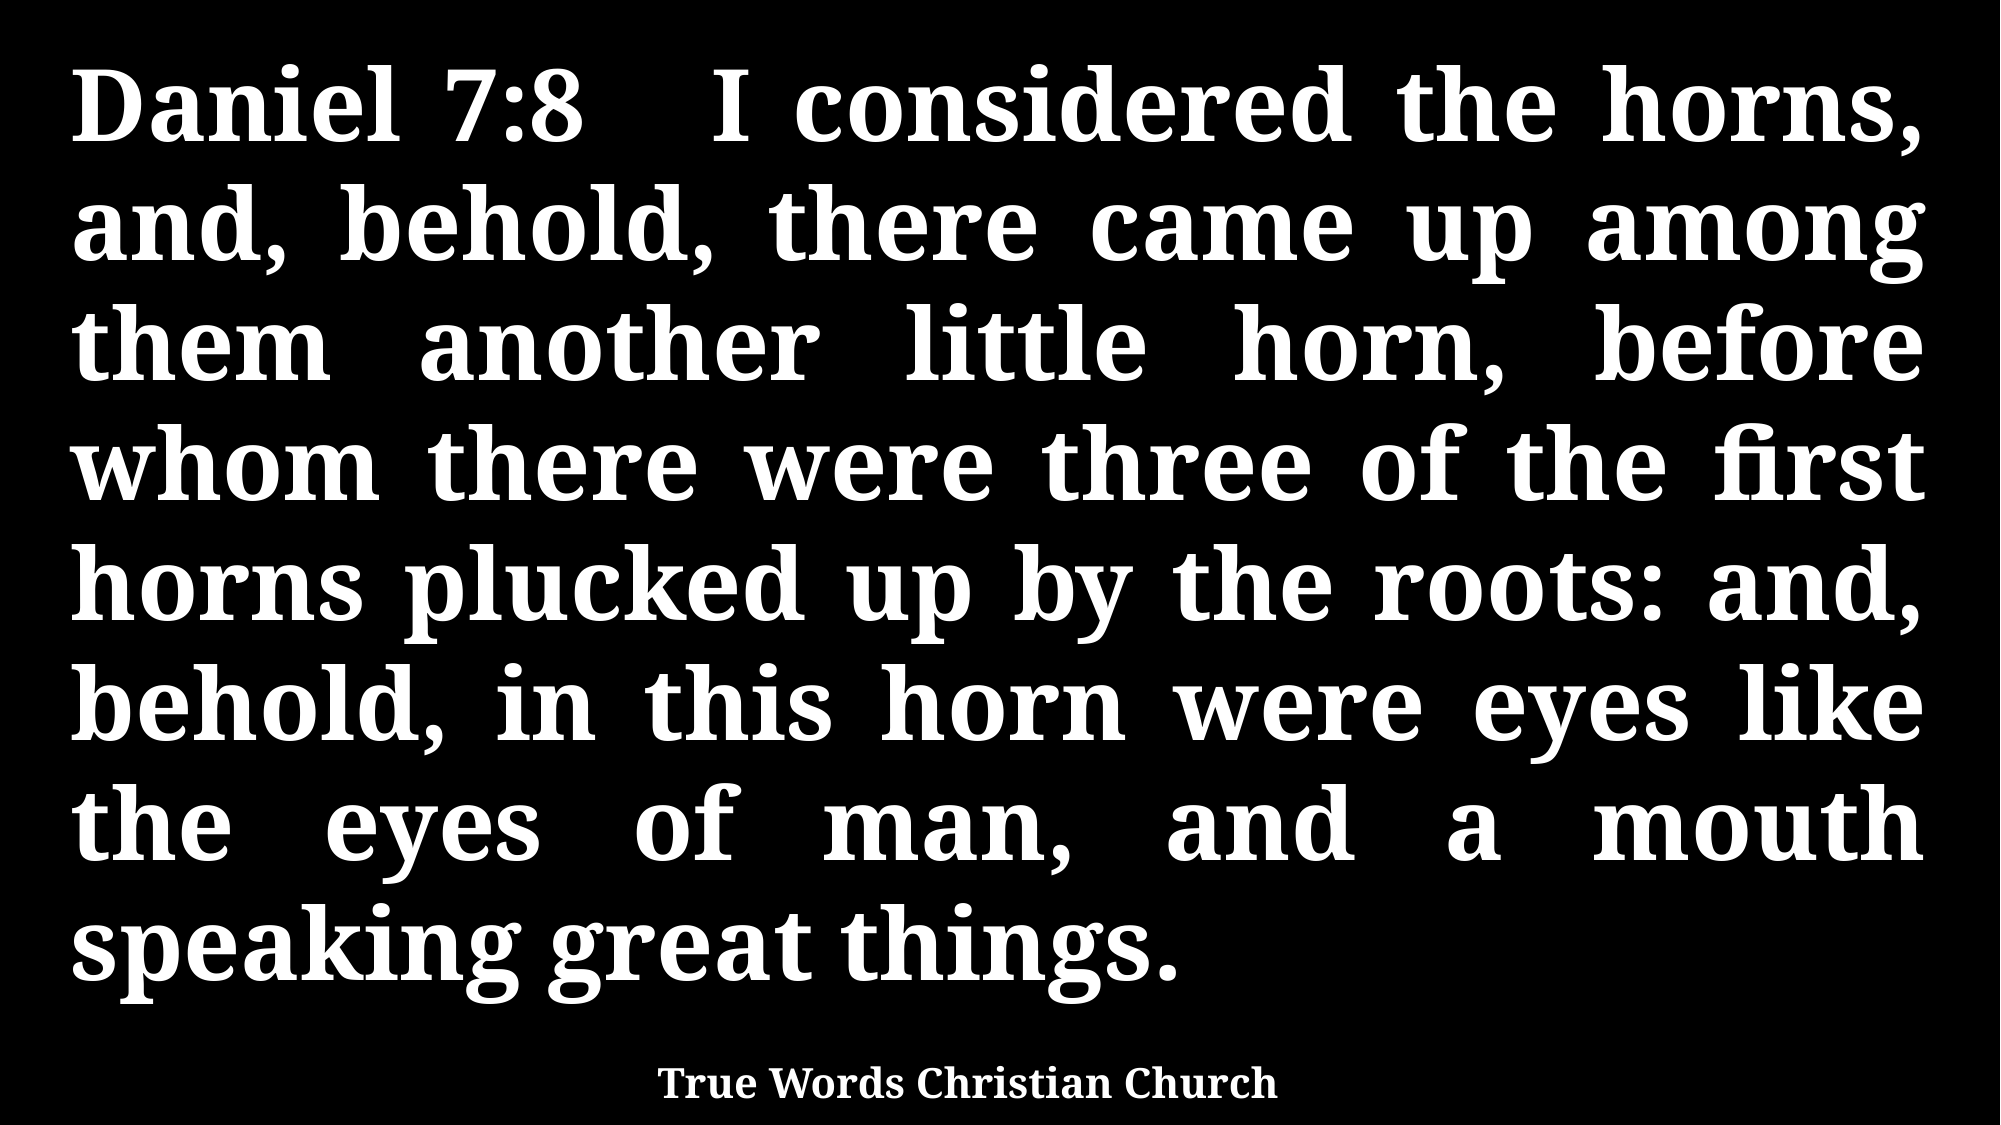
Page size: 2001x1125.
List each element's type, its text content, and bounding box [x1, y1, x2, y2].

text_box True Words Christian Church [642, 1049, 1294, 1114]
text_box Daniel 7:8 I considered the horns, and, behold, there came up among them another little horn, before whom there were three of the first horns plucked up by the roots: and, behold, in this horn were eyes like the eyes of man, and a mouth speaking great things. [55, 33, 1944, 1008]
